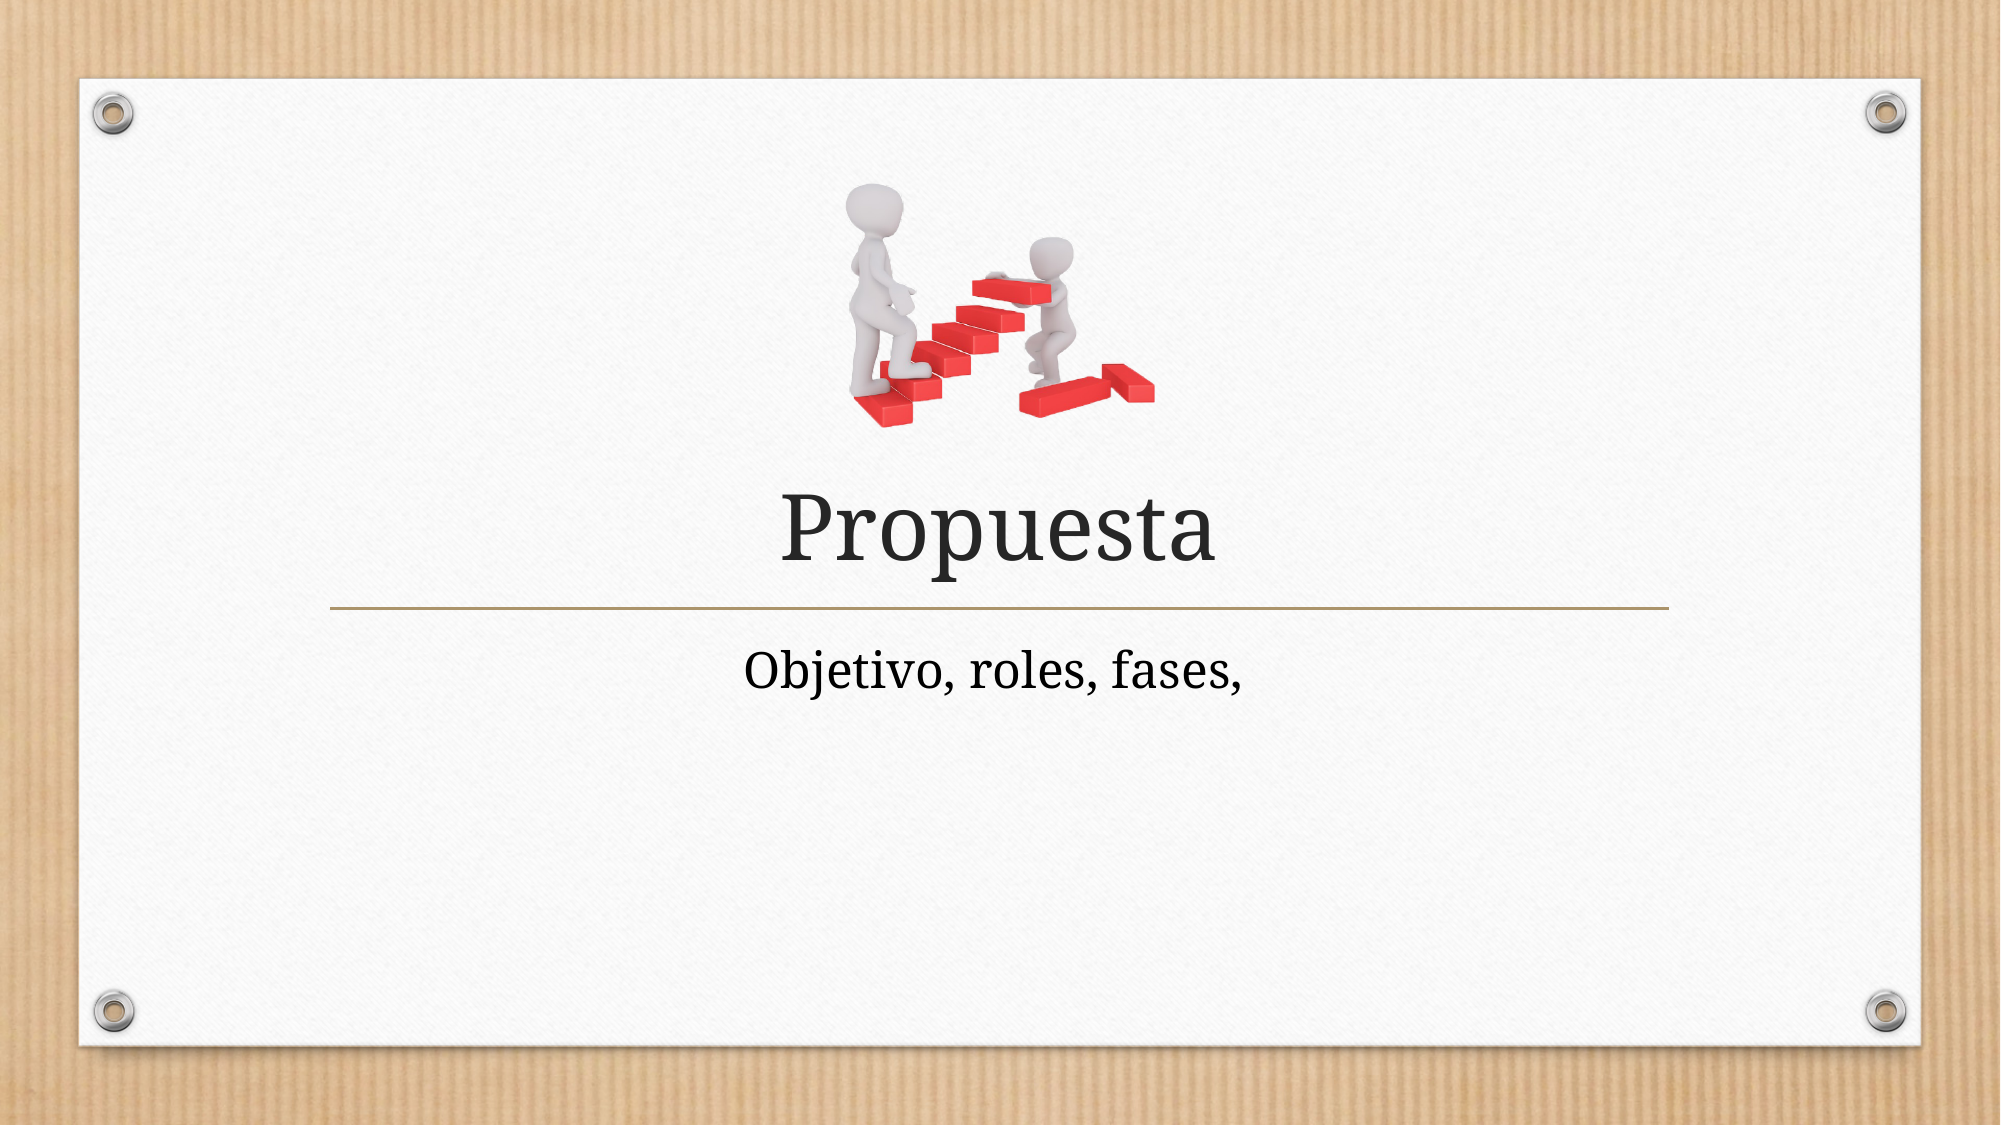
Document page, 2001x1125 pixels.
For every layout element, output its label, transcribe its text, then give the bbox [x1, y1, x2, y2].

title Propuesta [330, 287, 1669, 587]
list Objetivo, roles, fases, [330, 630, 1669, 788]
picture [0, 0, 2001, 1125]
